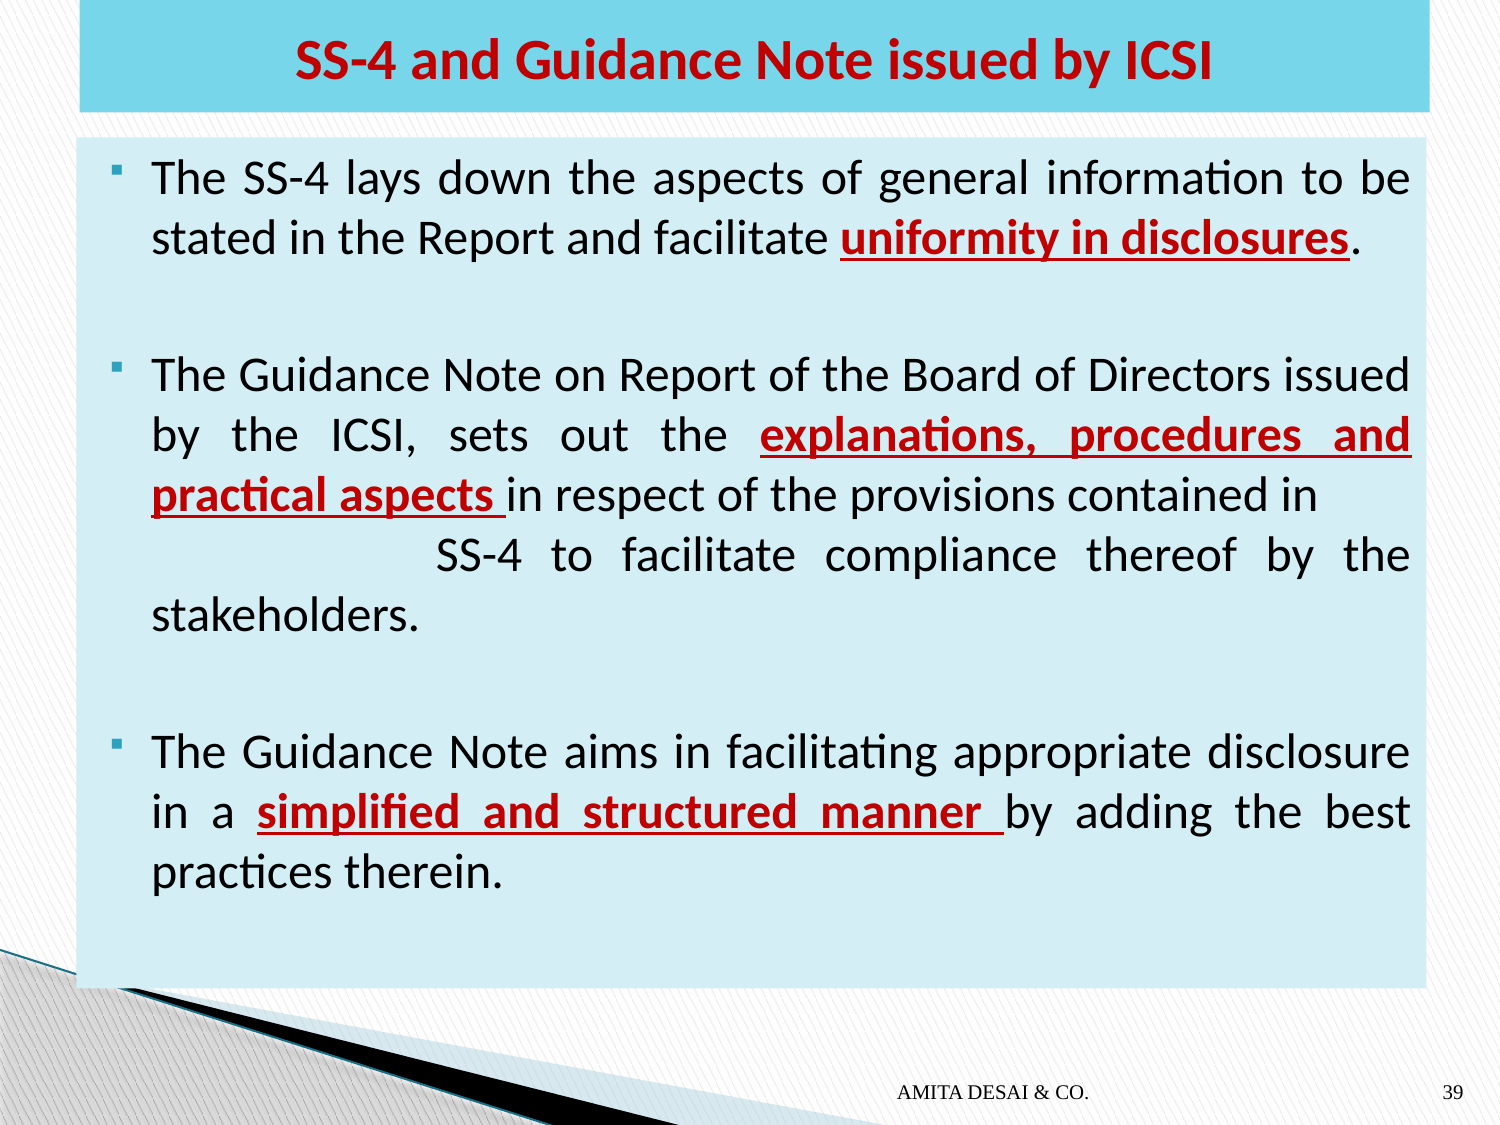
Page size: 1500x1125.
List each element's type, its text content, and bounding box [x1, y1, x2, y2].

list The SS-4 lays down the aspects of general information to be stated in the Report and facilitate uniformity in disclosures. The Guidance Note on Report of the Board of Directors issued by the ICSI, sets out the explanations, procedures and practical aspects in respect of the provisions contained in SS-4 to facilitate compliance thereof by the stakeholders. The Guidance Note aims in facilitating appropriate disclosure in a simplified and structured manner by adding the best practices therein. [76, 137, 1427, 989]
title SS-4 and Guidance Note issued by ICSI [79, 0, 1430, 113]
footer AMITA DESAI & CO. [718, 1051, 1105, 1112]
slide_number 39 [1418, 1051, 1479, 1112]
